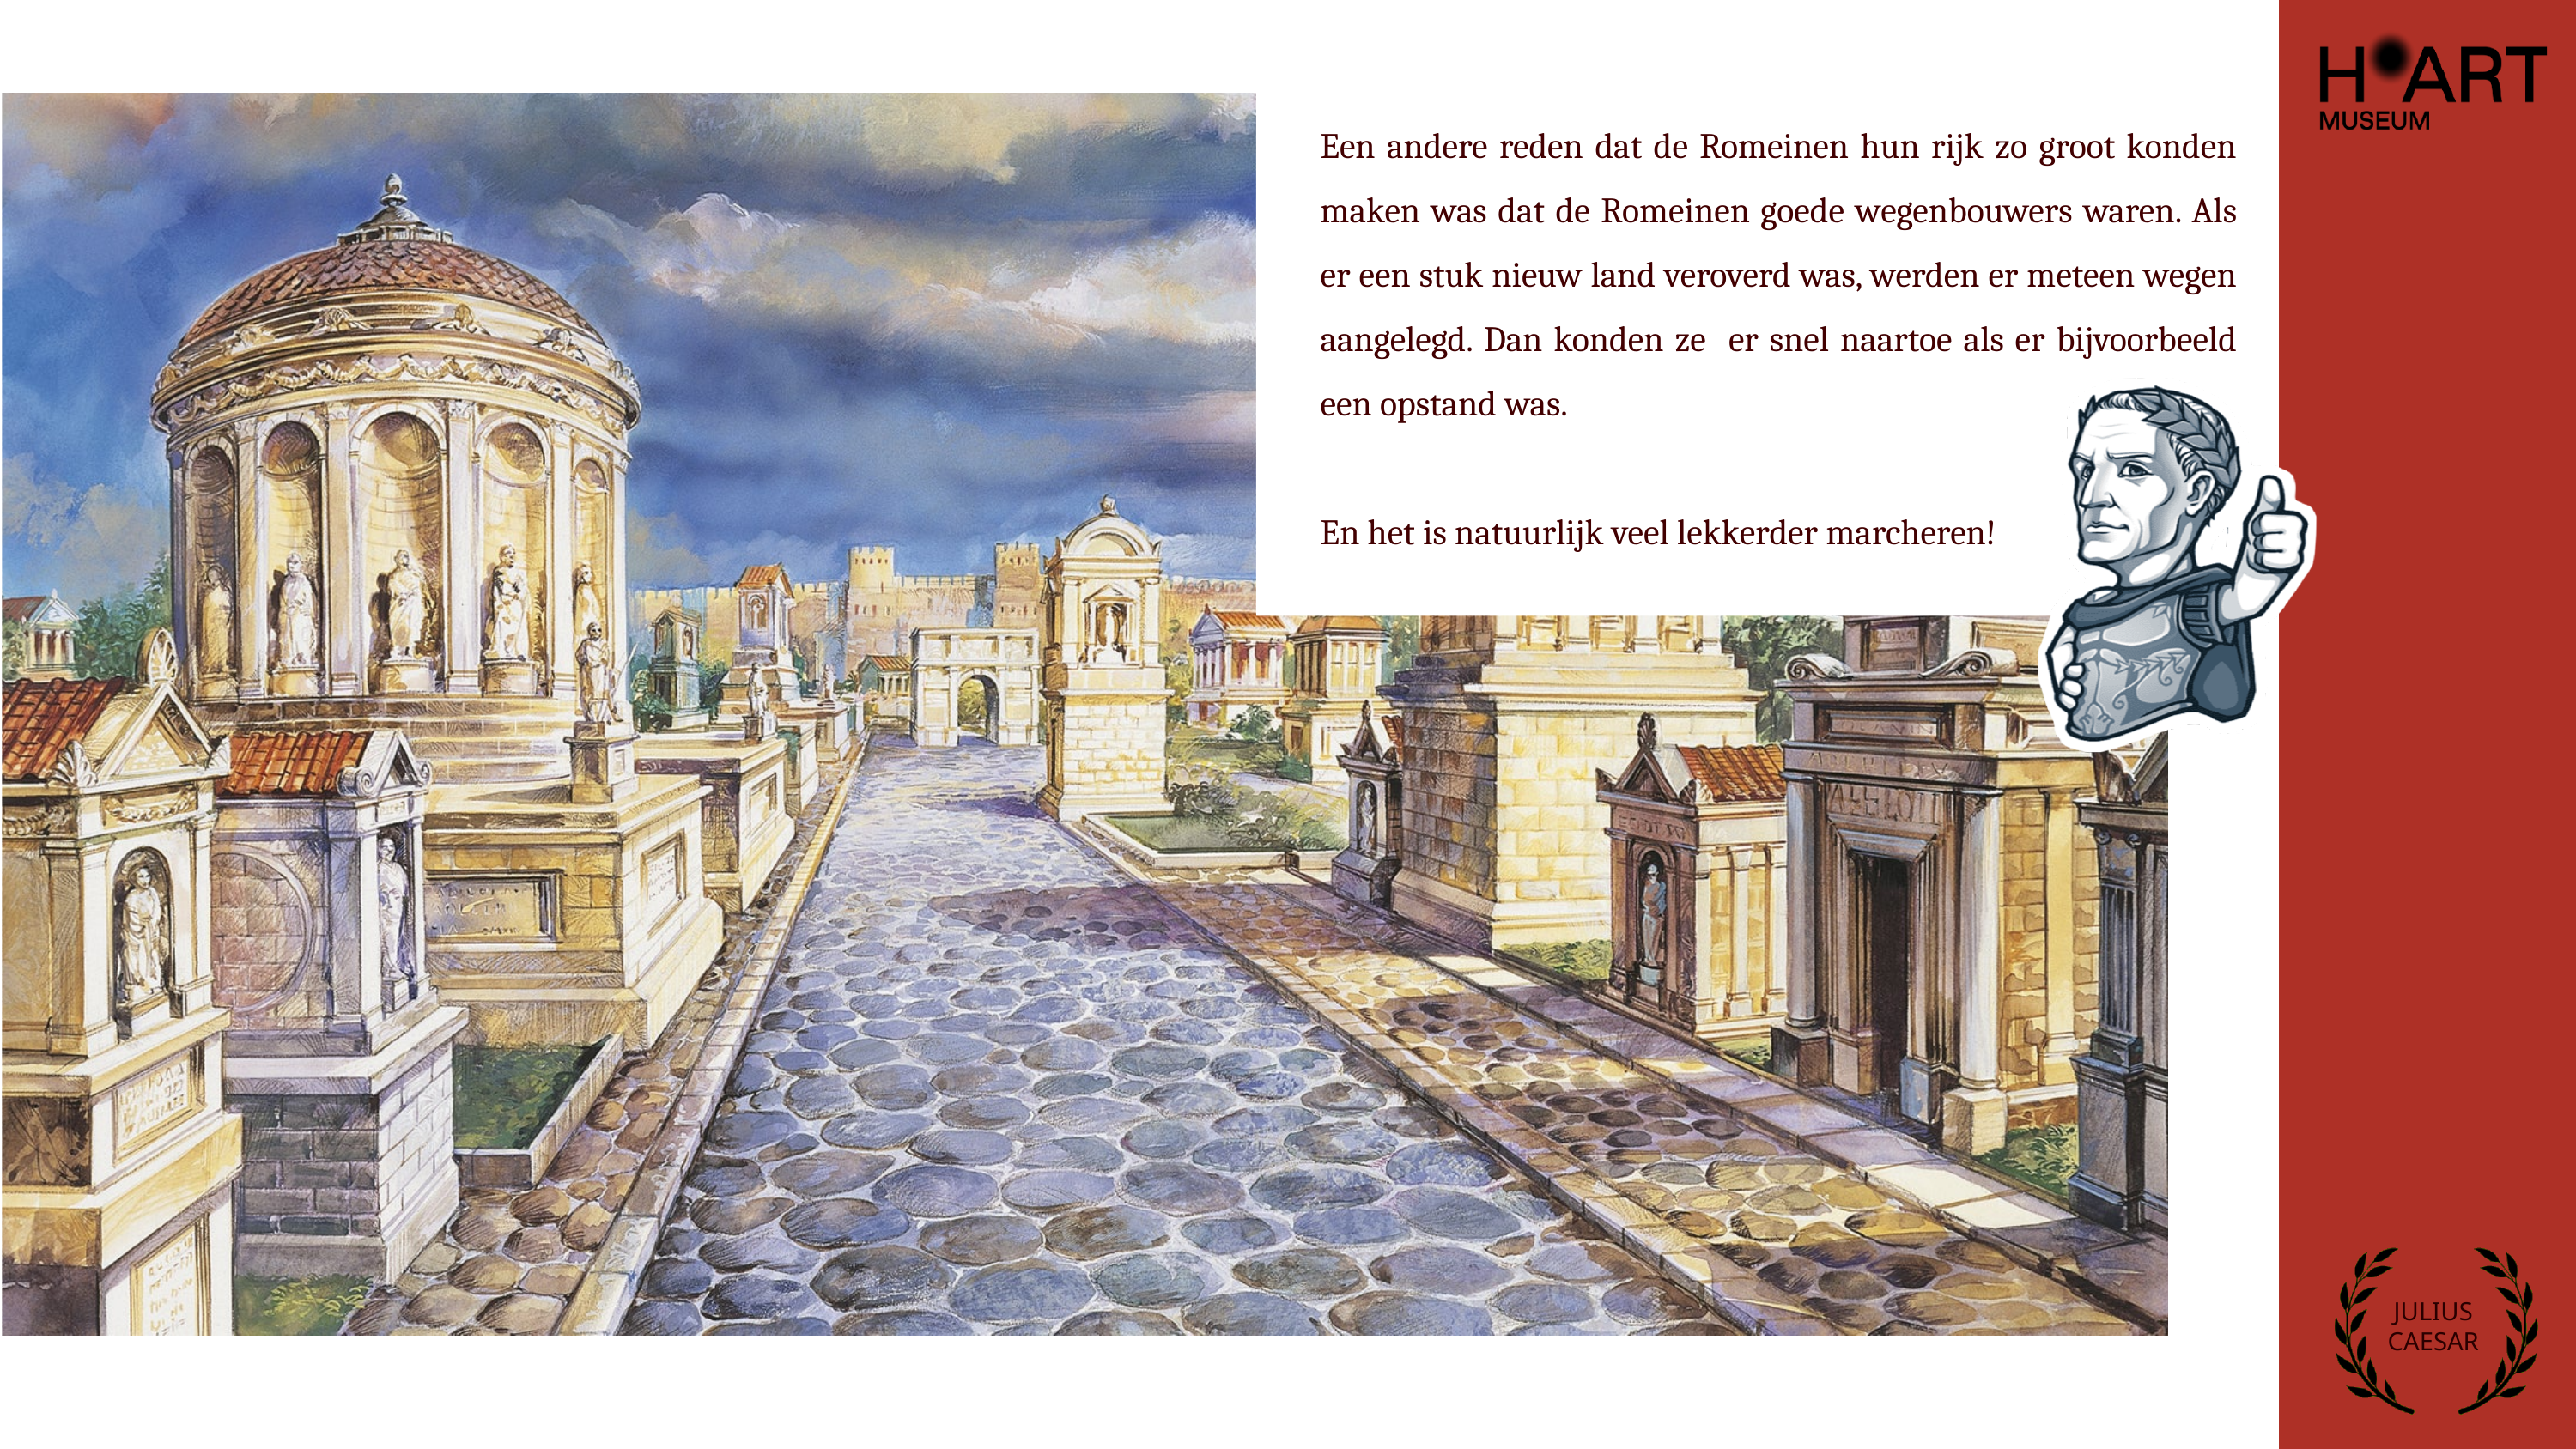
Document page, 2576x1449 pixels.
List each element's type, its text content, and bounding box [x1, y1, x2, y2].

picture [2312, 1217, 2576, 1449]
text_box [2172, 206, 2383, 753]
text_box [2319, 15, 2548, 138]
text_box [2279, 0, 2576, 1449]
text_box Een andere reden dat de Romeinen hun rijk zo groot konden maken was dat de Romeinen goede wegenbouwers waren. Als er een stuk nieuw land veroverd was, werden er meteen wegen aangelegd. Dan konden ze er snel naartoe als er bijvoorbeeld een opstand was. En het is natuurlijk veel lekkerder marcheren! [1255, 58, 2238, 206]
picture [2, 92, 2169, 1340]
